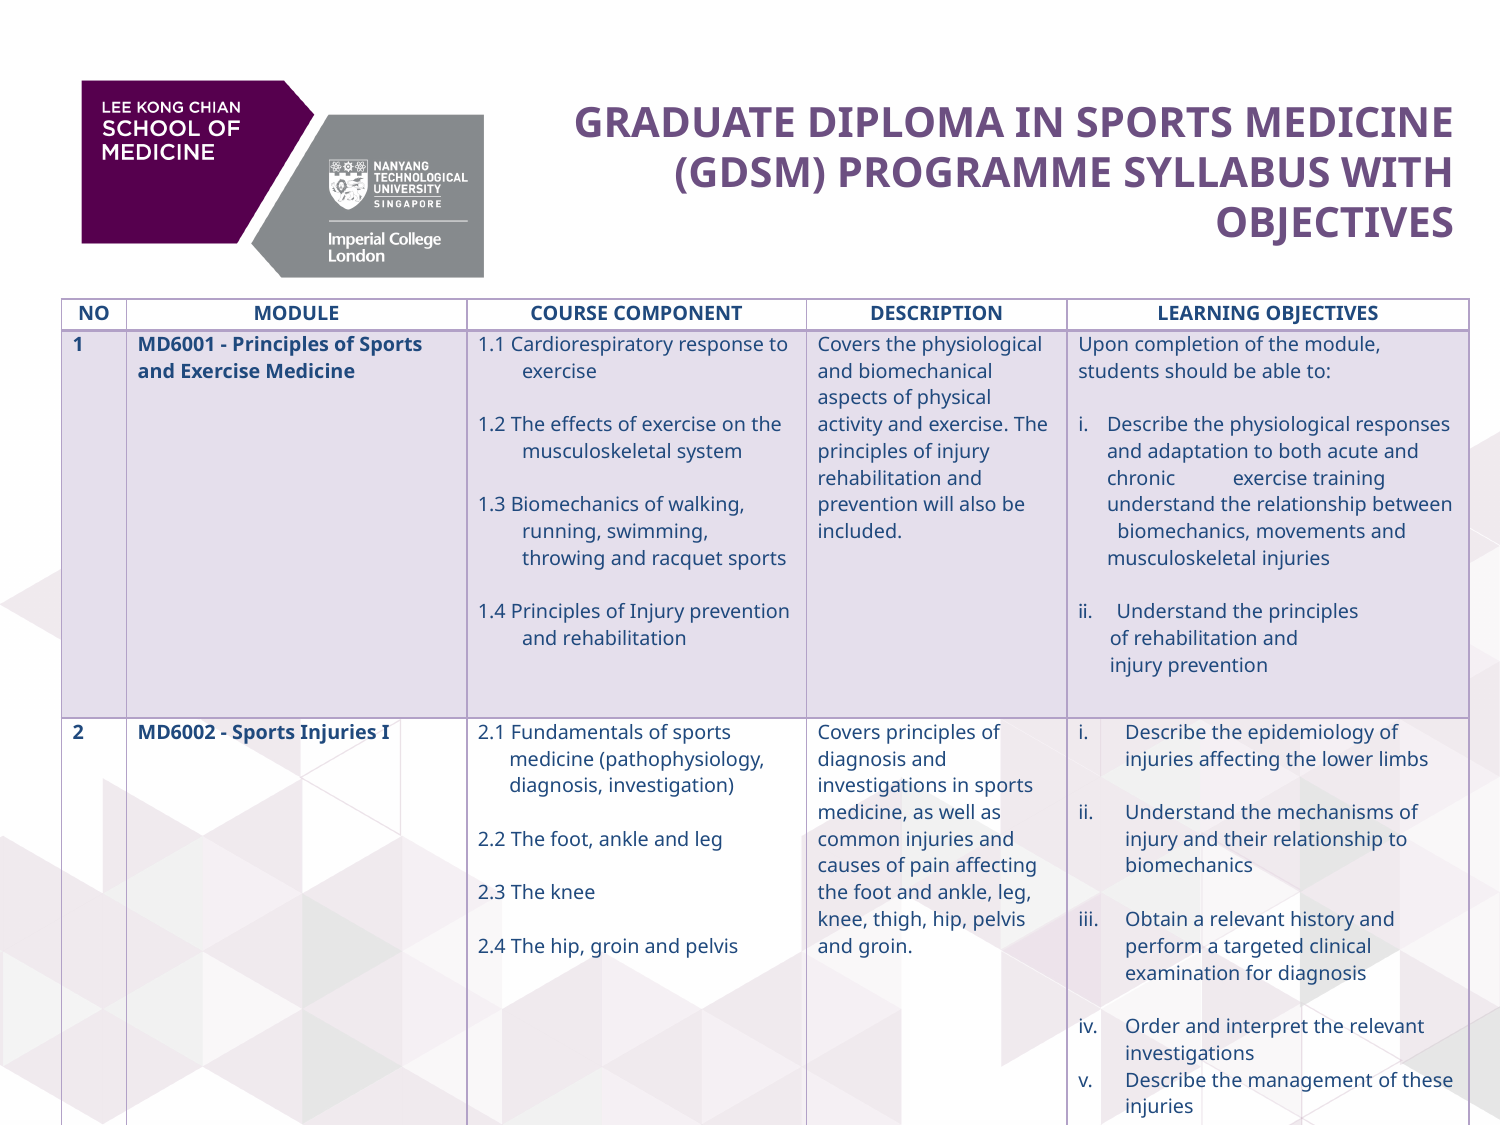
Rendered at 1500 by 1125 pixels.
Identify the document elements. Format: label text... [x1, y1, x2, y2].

table_cell Covers the physiological and biomechanical aspects of physical activity and exercise. The principles of injury rehabilitation and prevention will also be included. [807, 332, 1066, 717]
table_cell 1 [62, 332, 126, 717]
picture [0, 0, 1500, 1125]
table_cell Upon completion of the module, students should be able to: Describe the physiological responses and adaptation to both acute and chronic exercise training understand the relationship between biomechanics, movements and musculoskeletal injuries Understand the principles of rehabilitation and injury prevention [1068, 332, 1468, 717]
table_cell 1.1 Cardiorespiratory response to exercise 1.2 The effects of exercise on the musculoskeletal system 1.3 Biomechanics of walking, running, swimming, throwing and racquet sports 1.4 Principles of Injury prevention and rehabilitation [468, 332, 806, 717]
table_header DESCRIPTION [807, 300, 1066, 329]
table_cell Describe the epidemiology of injuries affecting the lower limbs Understand the mechanisms of injury and their relationship to biomechanics Obtain a relevant history and perform a targeted clinical examination for diagnosis Order and interpret the relevant investigations Describe the management of these injuries [1068, 719, 1468, 1125]
table_header NO [62, 300, 126, 329]
table_cell MD6001 - Principles of Sports and Exercise Medicine [127, 332, 466, 717]
table_cell 2 [62, 719, 126, 1125]
table_header COURSE COMPONENT [468, 300, 806, 329]
table_cell MD6002 - Sports Injuries I [127, 719, 466, 1125]
table_header MODULE [127, 300, 466, 329]
table_cell Covers principles of diagnosis and investigations in sports medicine, as well as common injuries and causes of pain affecting the foot and ankle, leg, knee, thigh, hip, pelvis and groin. [807, 719, 1066, 1125]
title GRADUATE DIPLOMA IN SPORTS MEDICINE (GDSM) PROGRAMME SYLLABUS WITH OBJECTIVES [457, 14, 1470, 298]
table_header LEARNING OBJECTIVES [1068, 300, 1468, 329]
table_cell 2.1 Fundamentals of sports medicine (pathophysiology, diagnosis, investigation) 2.2 The foot, ankle and leg 2.3 The knee 2.4 The hip, groin and pelvis [468, 719, 806, 1125]
